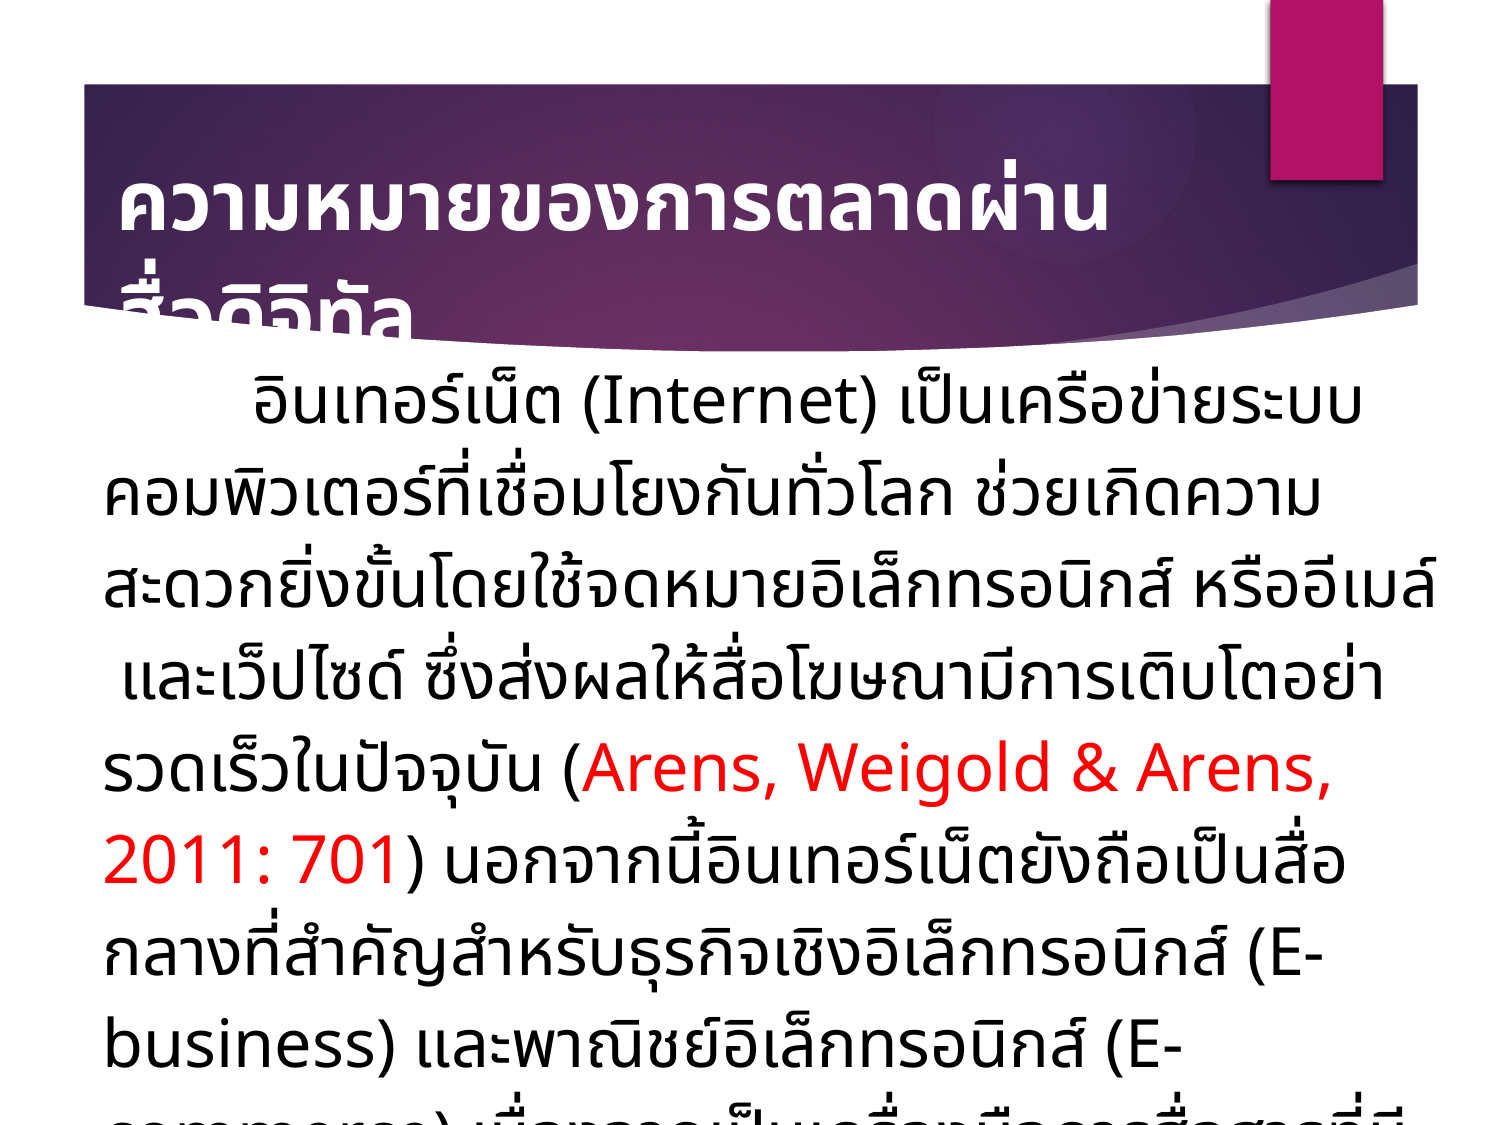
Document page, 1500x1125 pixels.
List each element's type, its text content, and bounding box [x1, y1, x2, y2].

text_box อินเทอร์เน็ต (Internet) เป็นเครือข่ายระบบคอมพิวเตอร์ที่เชื่อมโยงกันทั่วโลก ช่วยเกิดความสะดวกยิ่งขั้นโดยใช้จดหมายอิเล็กทรอนิกส์ หรืออีเมล์ และเว็ปไซด์ ซึ่งส่งผลให้สื่อโฆษณามีการเติบโตอย่ารวดเร็วในปัจจุบัน (Arens, Weigold & Arens, 2011: 701) นอกจากนี้อินเทอร์เน็ตยังถือเป็นสื่อกลางที่สำคัญสำหรับธุรกิจเชิงอิเล็กทรอนิกส์ (E-business) และพาณิชย์อิเล็กทรอนิกส์ (E-commerce) เนื่องจากเป็นเครื่องมือการสื่อสารที่มีอำนาจและเป็นที่นิยมทั่วโลก แม้จะมีความเสี่ยงต่อความล้มเหลวสูงก็ตาม (Duncan, 2008: 384-413) [87, 337, 1463, 1125]
text_box ความหมายของการตลาดผ่านสื่อดิจิทัล [101, 124, 1227, 370]
